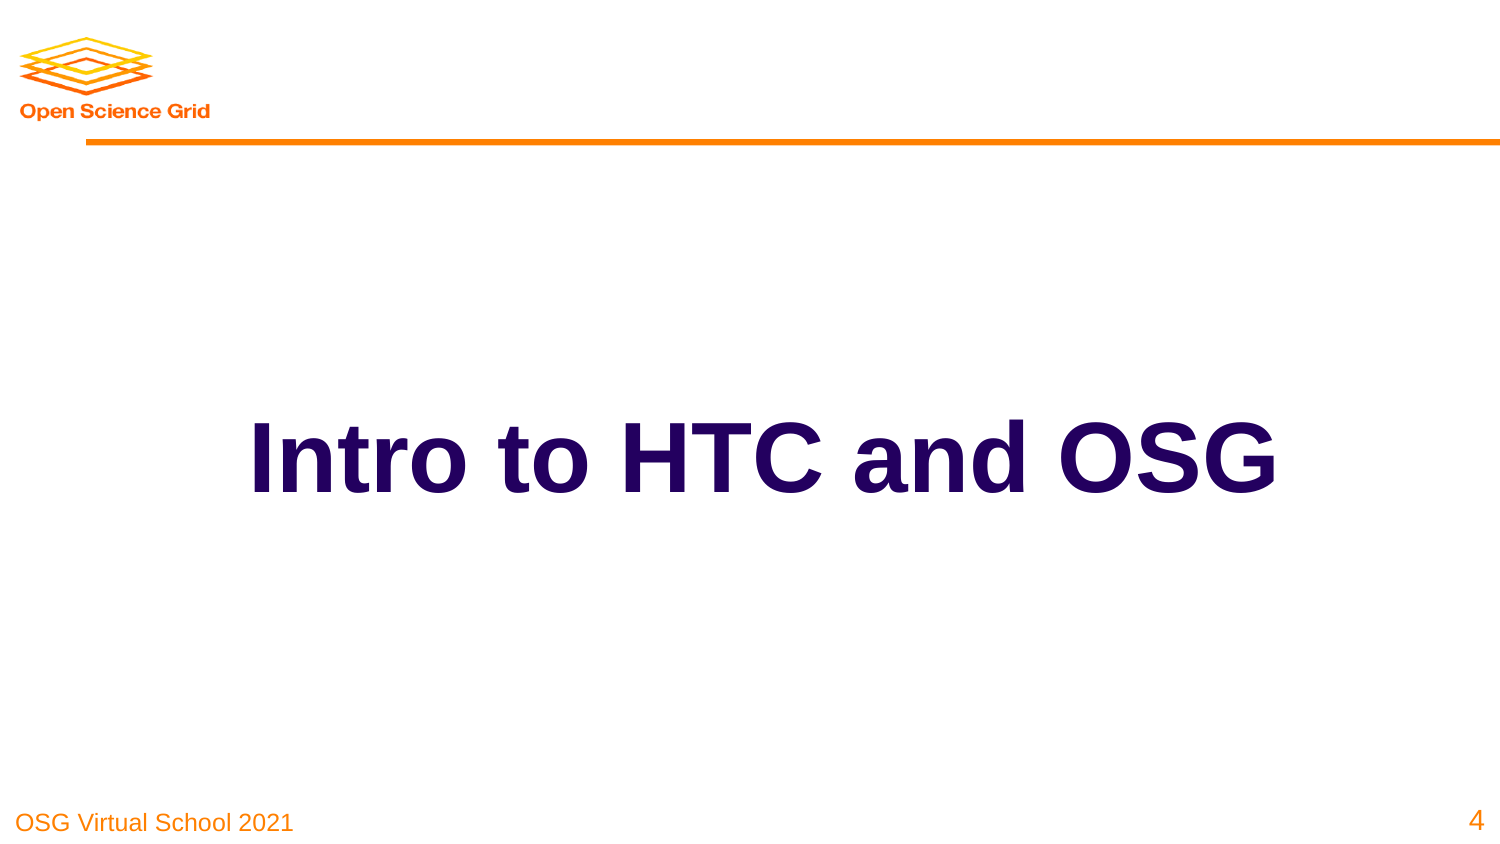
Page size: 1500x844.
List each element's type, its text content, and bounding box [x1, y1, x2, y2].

list Intro to HTC and OSG [127, 164, 1403, 741]
picture [0, 20, 229, 134]
slide_number 4 [1430, 787, 1500, 844]
